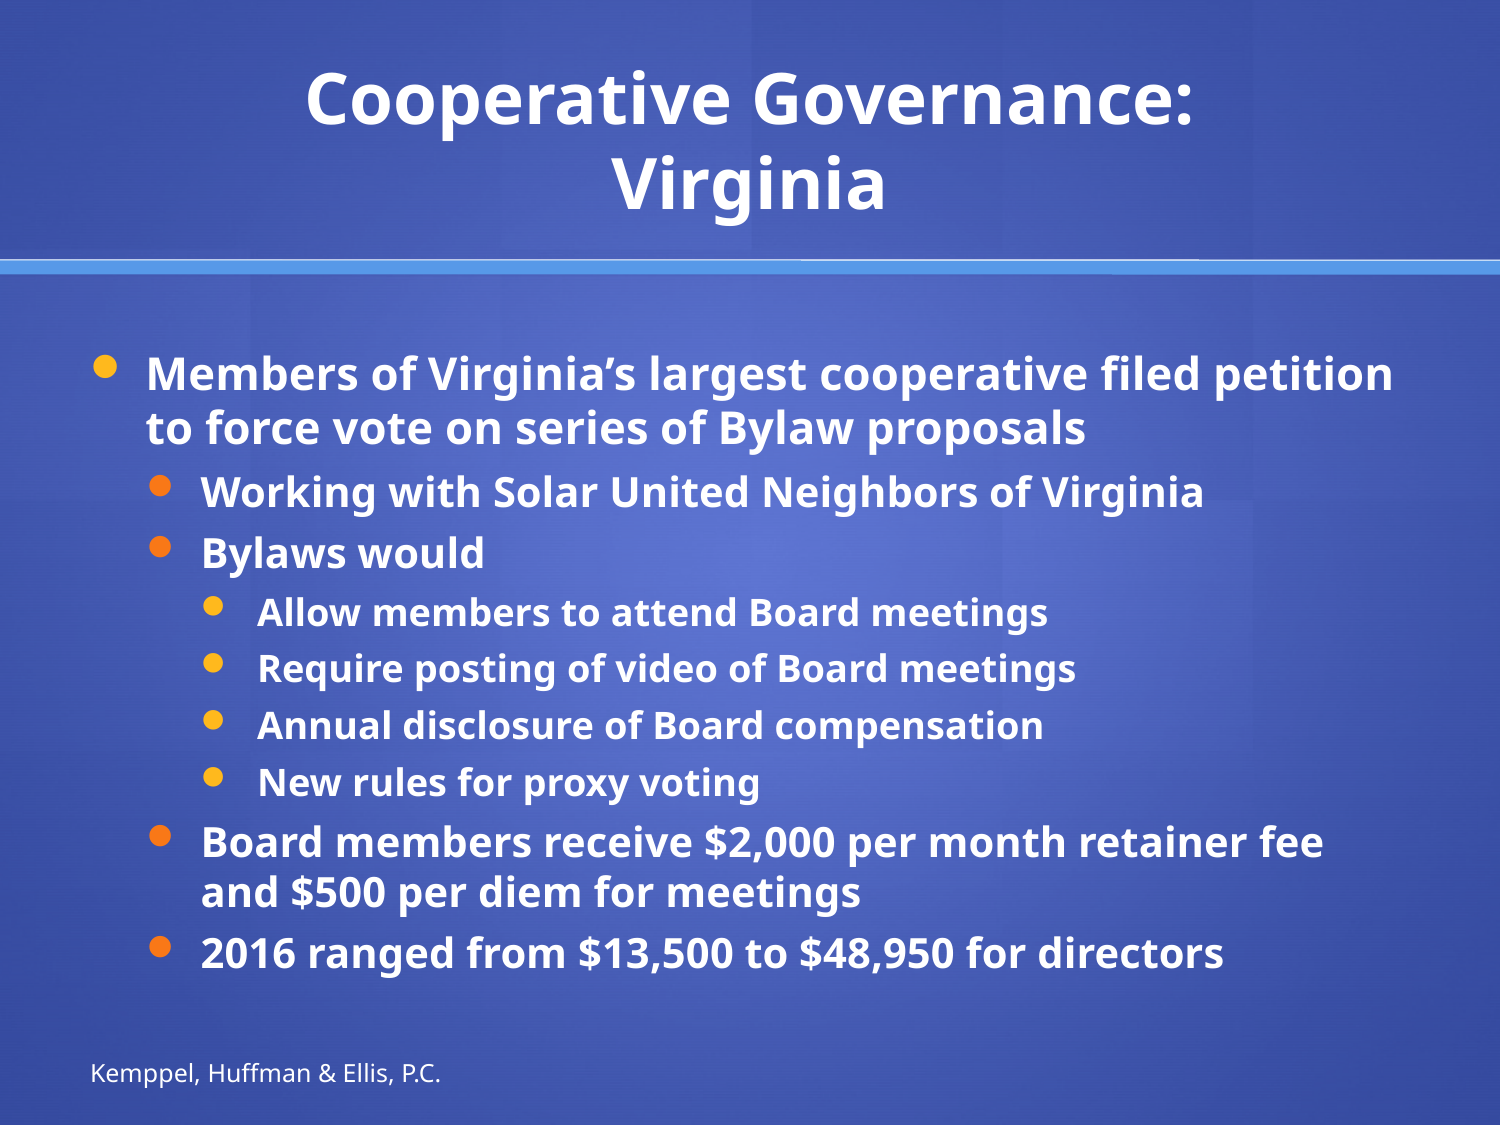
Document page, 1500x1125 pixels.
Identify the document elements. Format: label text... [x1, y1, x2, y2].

footer Kemppel, Huffman & Ellis, P.C. [75, 1042, 550, 1103]
list Members of Virginia’s largest cooperative filed petition to force vote on series of Bylaw proposals Working with Solar United Neighbors of Virginia Bylaws would Allow members to attend Board meetings Require posting of video of Board meetings Annual disclosure of Board compensation New rules for proxy voting Board members receive $2,000 per month retainer fee and $500 per diem for meetings 2016 ranged from $13,500 to $48,950 for directors [75, 337, 1425, 988]
title Cooperative Governance: Virginia [75, 45, 1425, 233]
